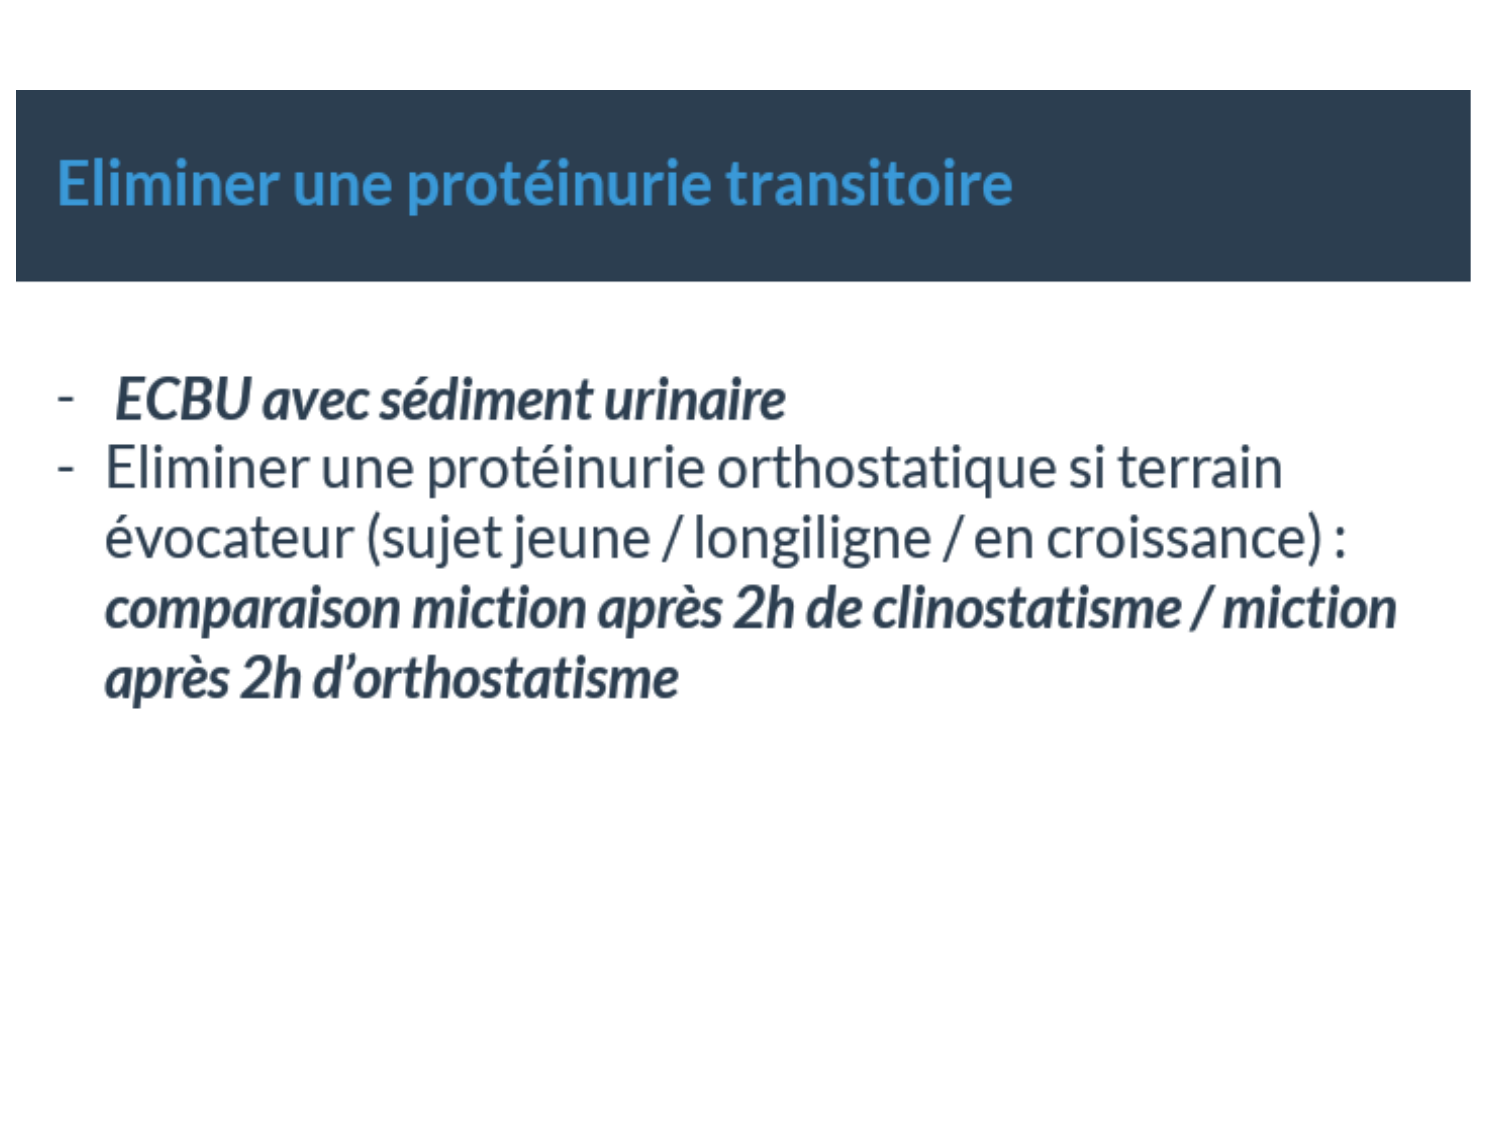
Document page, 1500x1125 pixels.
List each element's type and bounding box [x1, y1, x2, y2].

picture [16, 89, 1471, 811]
